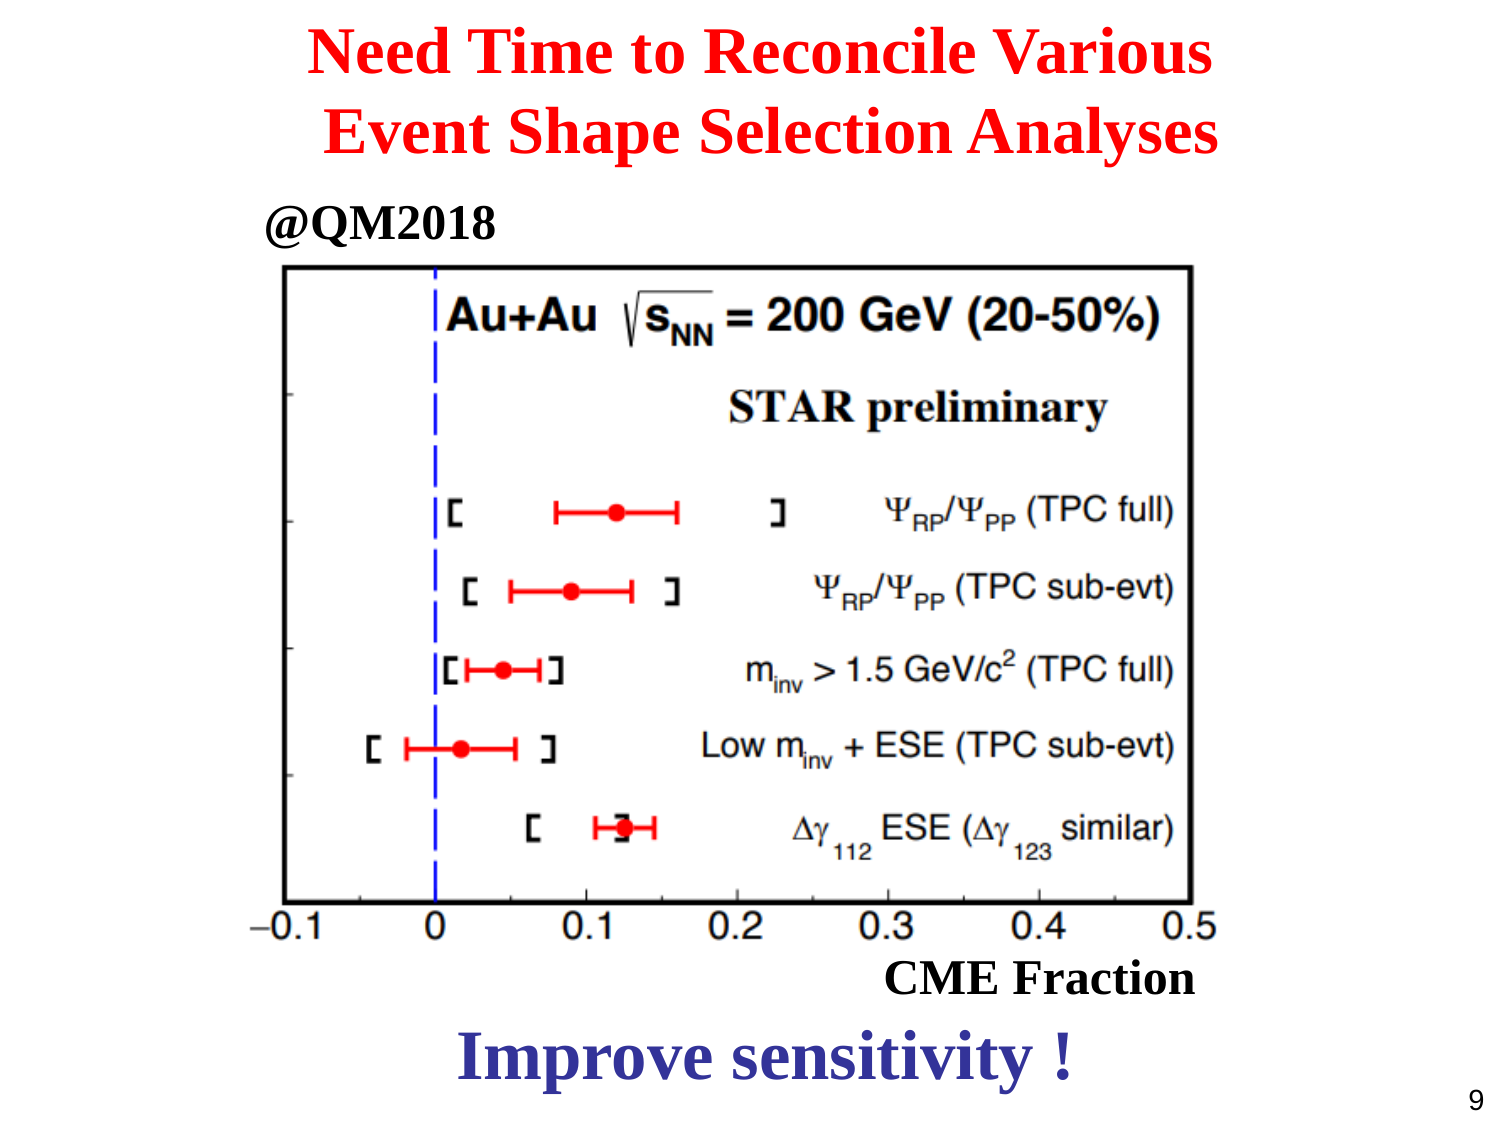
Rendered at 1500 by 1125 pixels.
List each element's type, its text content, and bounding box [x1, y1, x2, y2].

text_box Improve sensitivity ! [441, 1001, 1092, 1101]
text_box Need Time to Reconcile Various Event Shape Selection Analyses [275, 0, 1236, 175]
slide_number 9 [1149, 1073, 1500, 1125]
text_box CME Fraction [868, 946, 1211, 1012]
text_box @QM2018 [248, 182, 512, 258]
picture [247, 262, 1223, 946]
